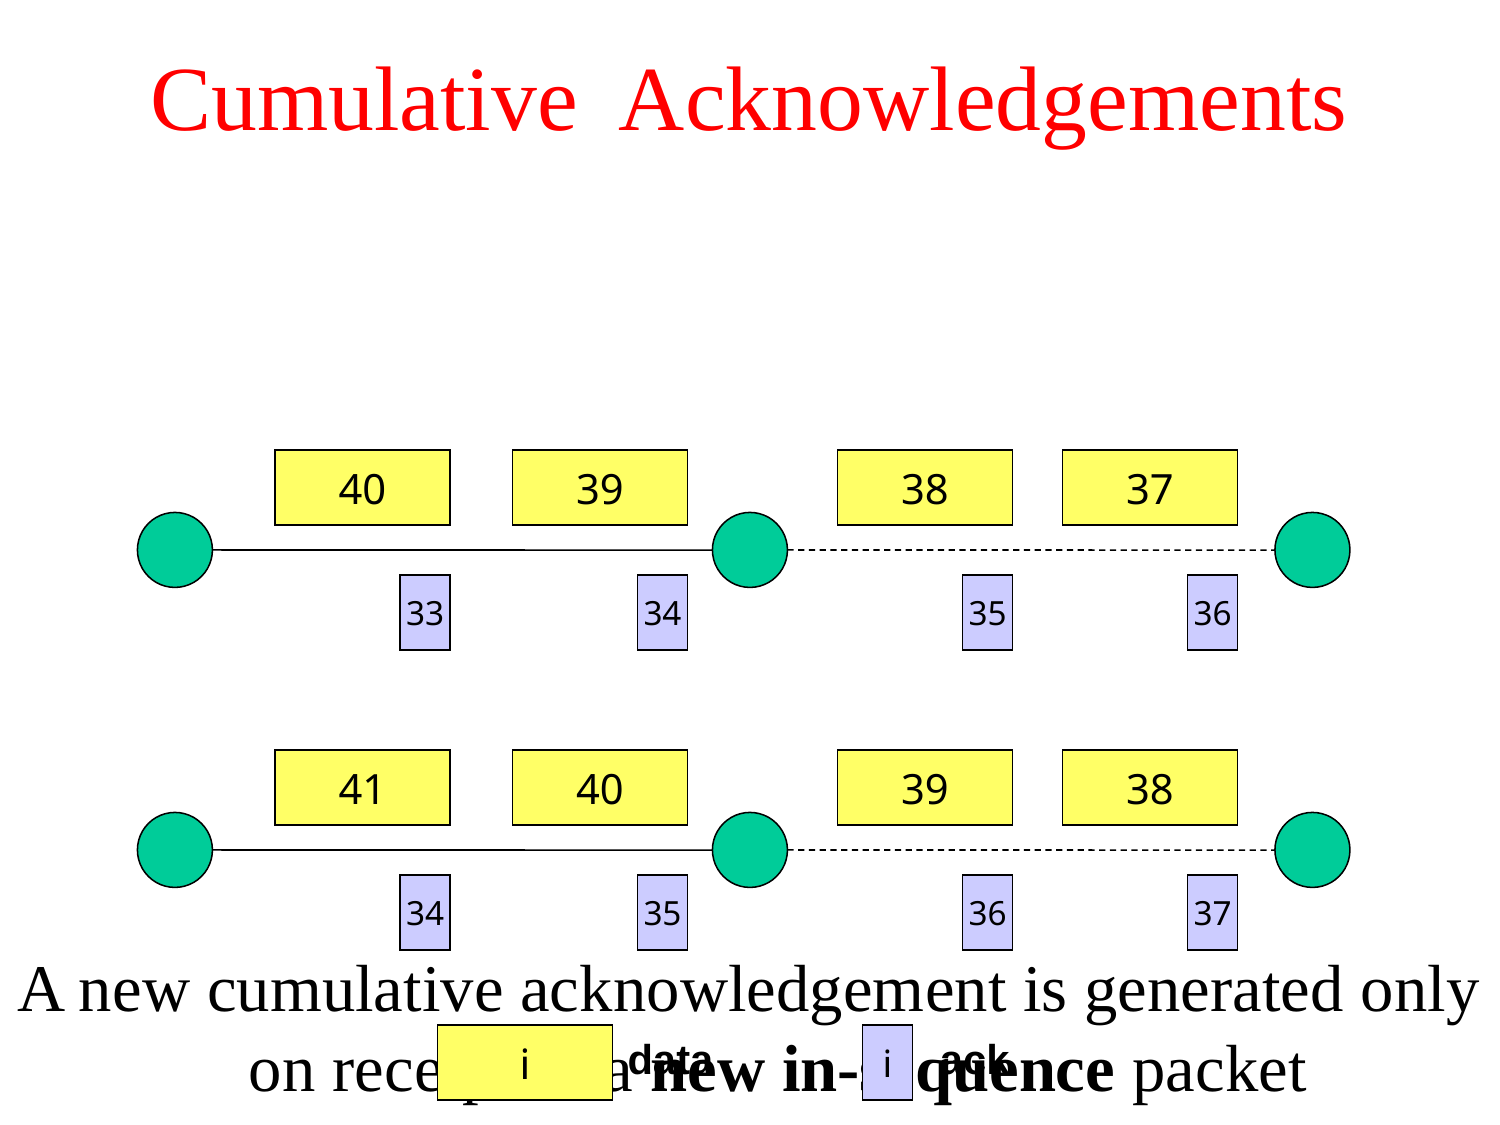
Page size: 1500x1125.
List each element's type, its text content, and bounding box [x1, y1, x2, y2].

text_box ack [925, 1025, 1025, 1090]
text_box [1274, 512, 1350, 588]
text_box i [437, 1024, 613, 1100]
text_box 35 [637, 874, 688, 950]
text_box 37 [1187, 874, 1238, 950]
text_box 36 [1187, 574, 1238, 650]
text_box [712, 812, 788, 888]
text_box 36 [962, 874, 1013, 950]
text_box 40 [512, 749, 688, 825]
text_box 38 [1062, 749, 1238, 825]
text_box data [612, 1025, 729, 1090]
list A new cumulative acknowledgement is generated only on receipt of a new in-sequence packet [0, 937, 1500, 1076]
text_box 34 [637, 574, 688, 650]
text_box 34 [399, 874, 450, 950]
text_box 41 [275, 749, 450, 825]
text_box 40 [275, 449, 450, 525]
text_box 38 [837, 449, 1013, 525]
text_box [1274, 812, 1350, 888]
text_box [137, 512, 213, 588]
text_box [137, 812, 213, 888]
text_box 37 [1062, 449, 1238, 525]
text_box 39 [512, 449, 688, 525]
text_box 35 [962, 574, 1013, 650]
title Cumulative Acknowledgements [0, 0, 1500, 188]
text_box 33 [399, 574, 450, 650]
text_box [712, 512, 788, 588]
text_box i [862, 1024, 913, 1100]
text_box 39 [837, 749, 1013, 825]
